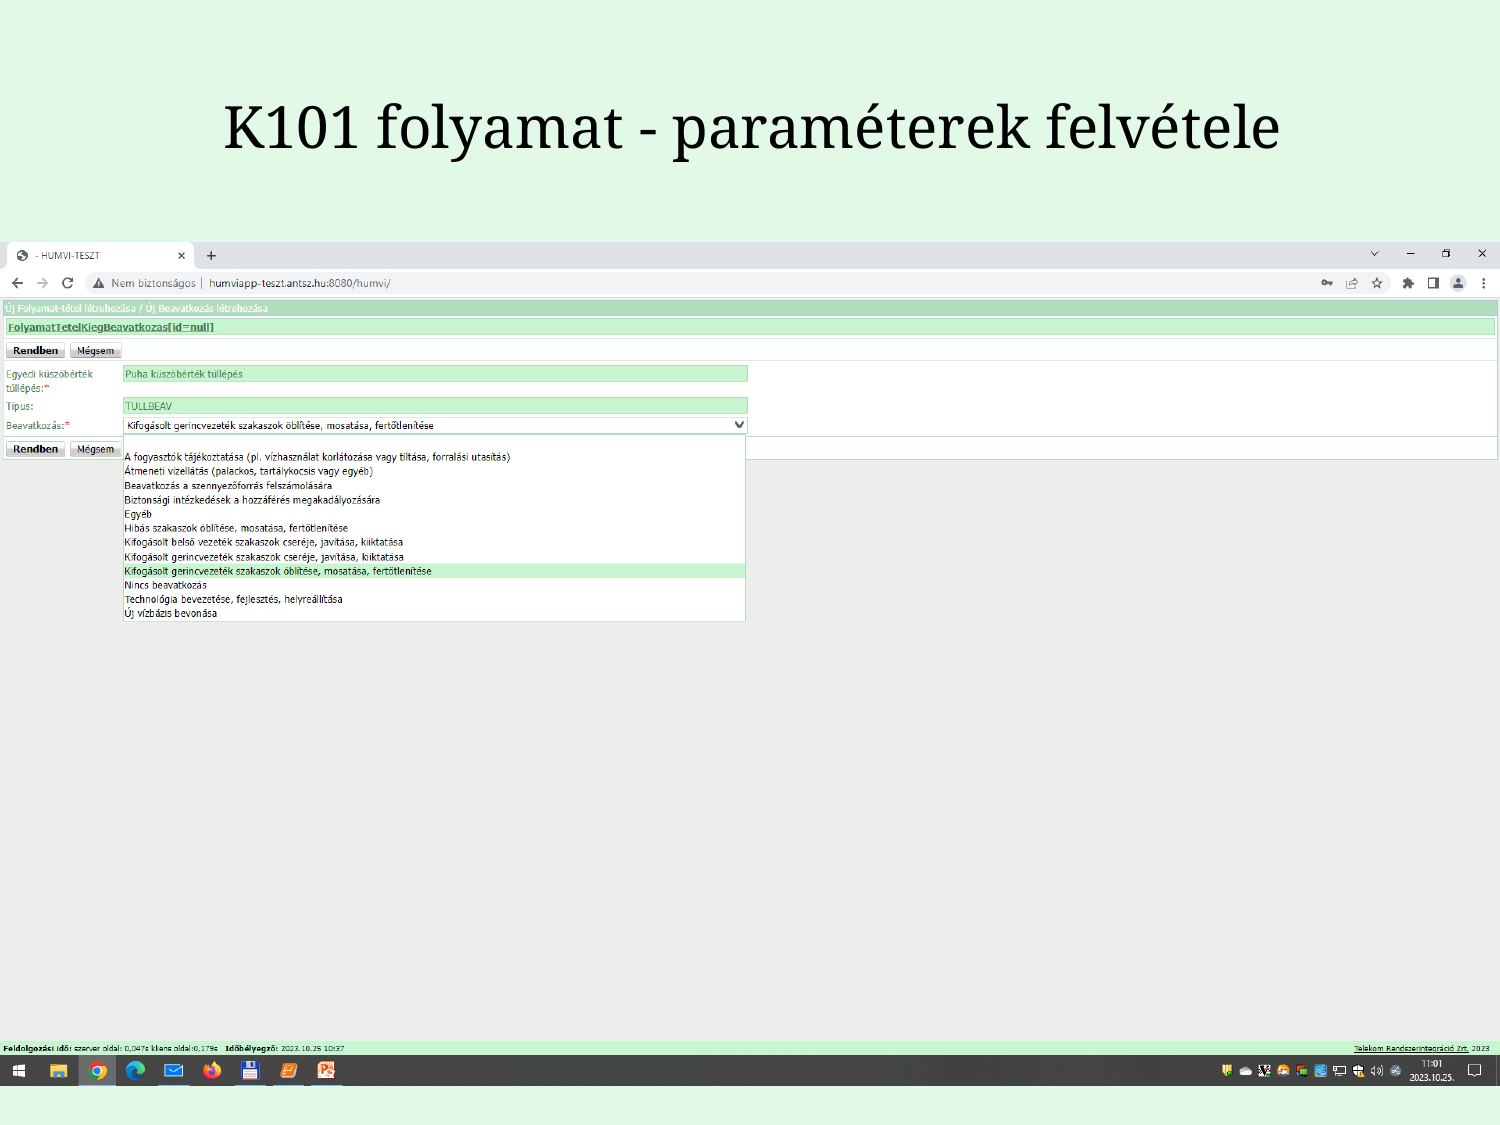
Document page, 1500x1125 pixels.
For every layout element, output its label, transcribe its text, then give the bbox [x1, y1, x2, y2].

title K101 folyamat - paraméterek felvétele [53, 42, 1454, 168]
picture [0, 241, 1500, 1087]
